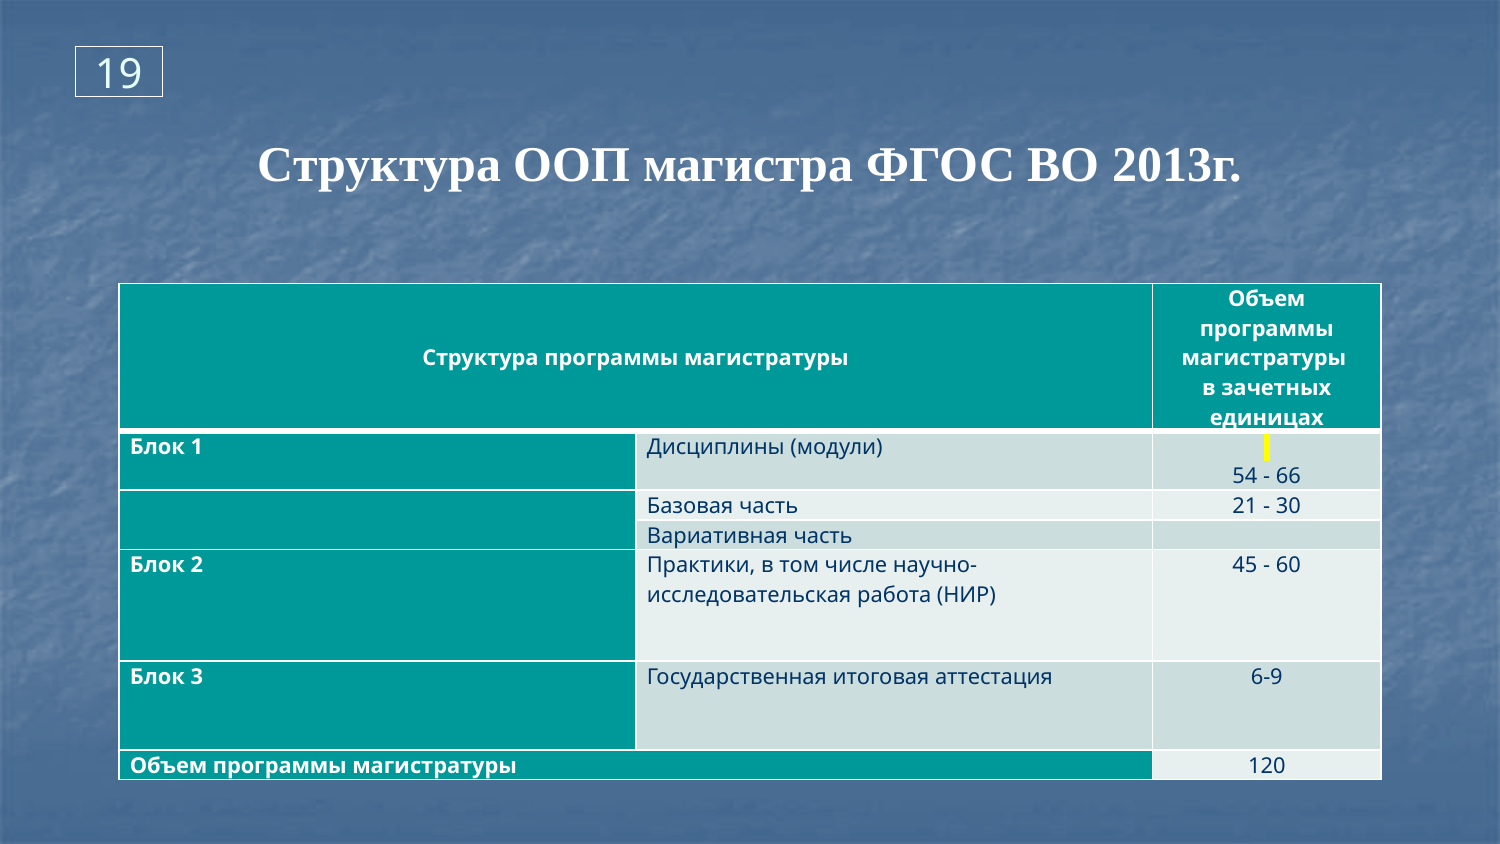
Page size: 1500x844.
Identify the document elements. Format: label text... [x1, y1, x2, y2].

table_cell Блок 2 [120, 550, 635, 660]
table_cell Вариативная часть [637, 521, 1152, 549]
table_cell [120, 491, 635, 549]
table_cell Практики, в том числе научно-исследовательская работа (НИР) [637, 550, 1152, 660]
table_cell 120 [1153, 751, 1380, 779]
table_cell Государственная итоговая аттестация [637, 662, 1152, 749]
table_cell Дисциплины (модули) [637, 434, 1152, 489]
table_cell Блок 3 [120, 662, 635, 749]
table_cell Объем программы магистратуры [120, 751, 1152, 779]
table_header Структура программы магистратуры [120, 284, 1152, 428]
table_cell 6-9 [1153, 662, 1380, 749]
table_cell Блок 1 [120, 434, 635, 489]
table_cell 21 - 30 [1153, 491, 1380, 519]
list Структура ООП магистра ФГОС ВО 2013г. [75, 131, 1425, 751]
table_cell 45 - 60 [1153, 550, 1380, 660]
title 19 [75, 46, 163, 97]
table_cell 54 - 66 [1153, 434, 1380, 489]
table_header Объем программы магистратуры в зачетных единицах [1153, 284, 1380, 428]
table_cell [1153, 521, 1380, 549]
table_cell Базовая часть [637, 491, 1152, 519]
